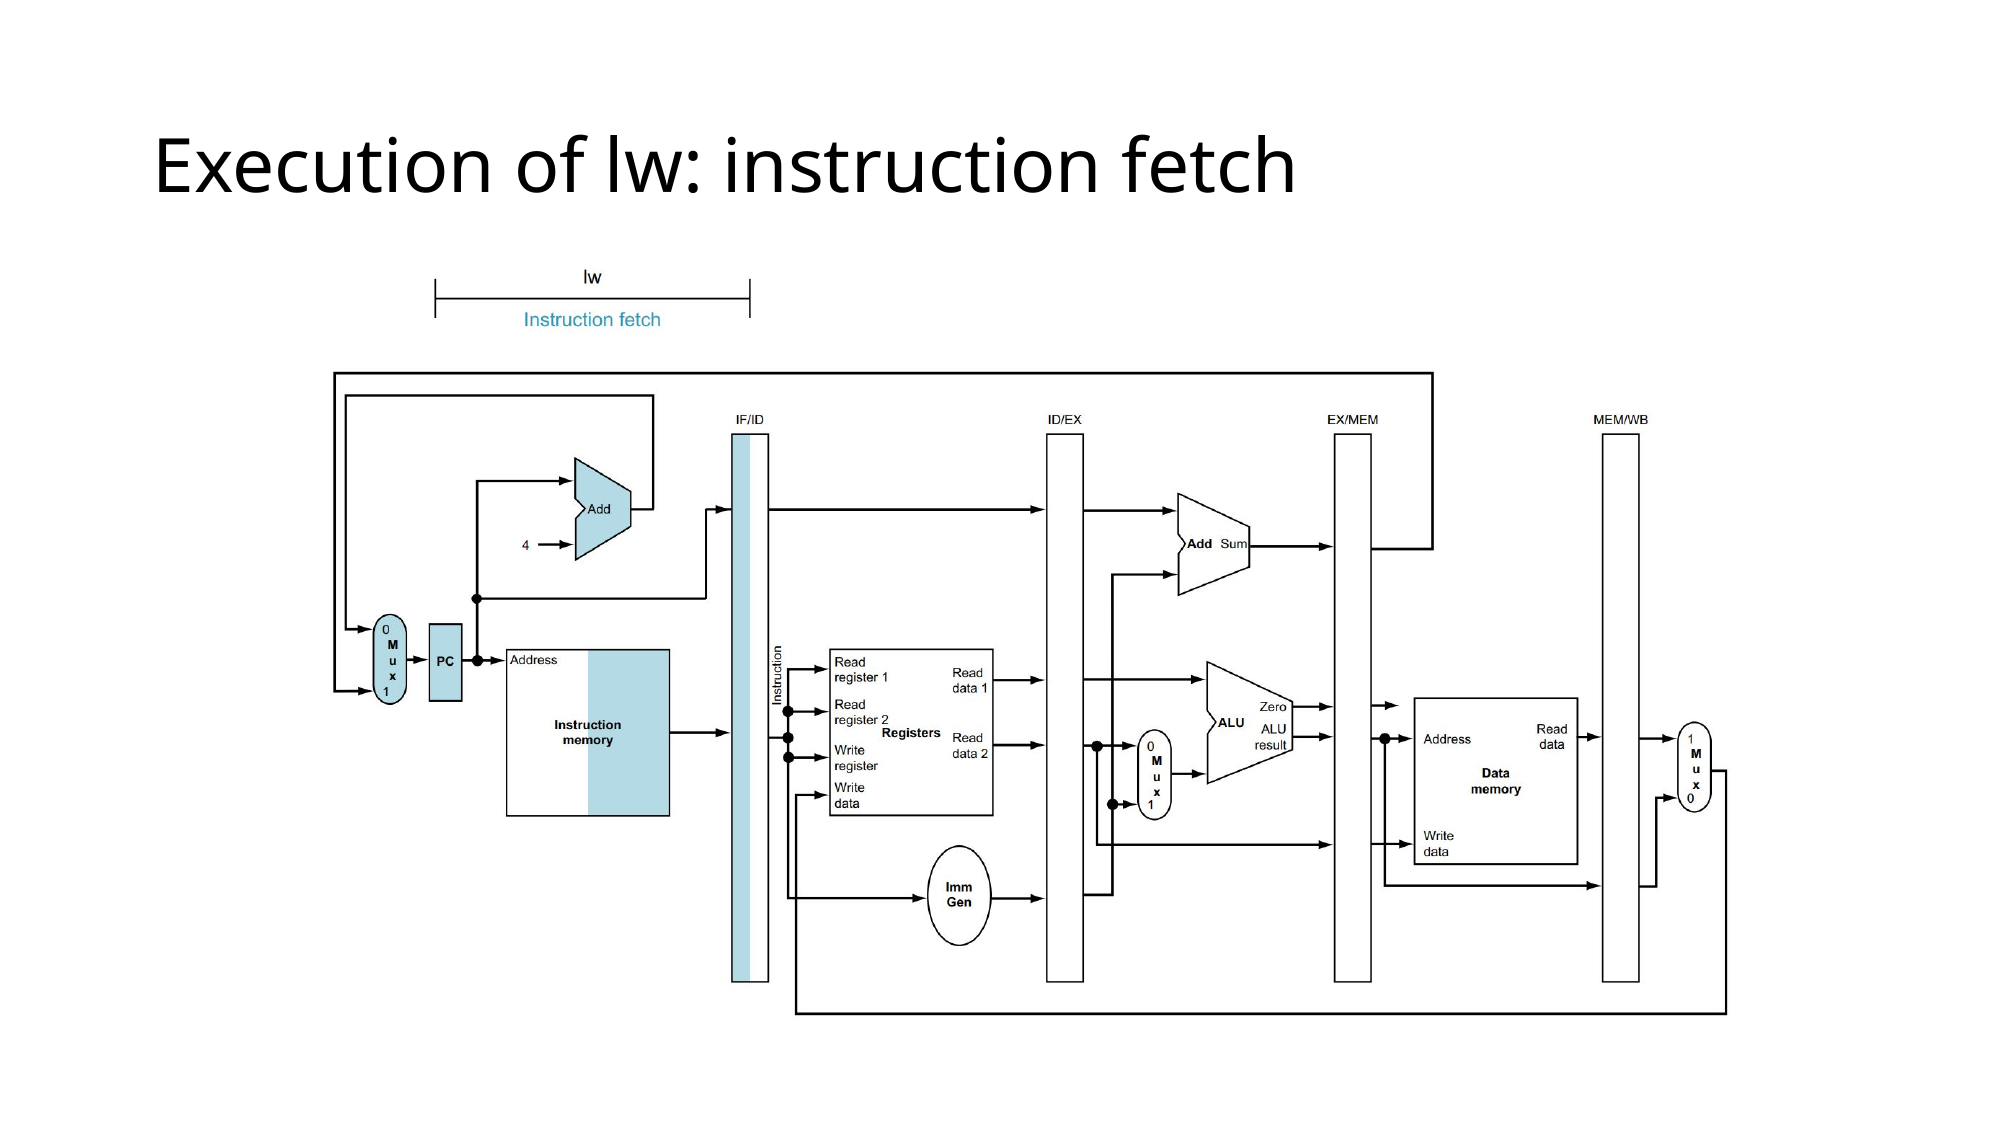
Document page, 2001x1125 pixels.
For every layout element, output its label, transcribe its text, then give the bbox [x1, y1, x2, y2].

title Execution of lw: instruction fetch [137, 59, 1863, 278]
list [272, 240, 1800, 1054]
